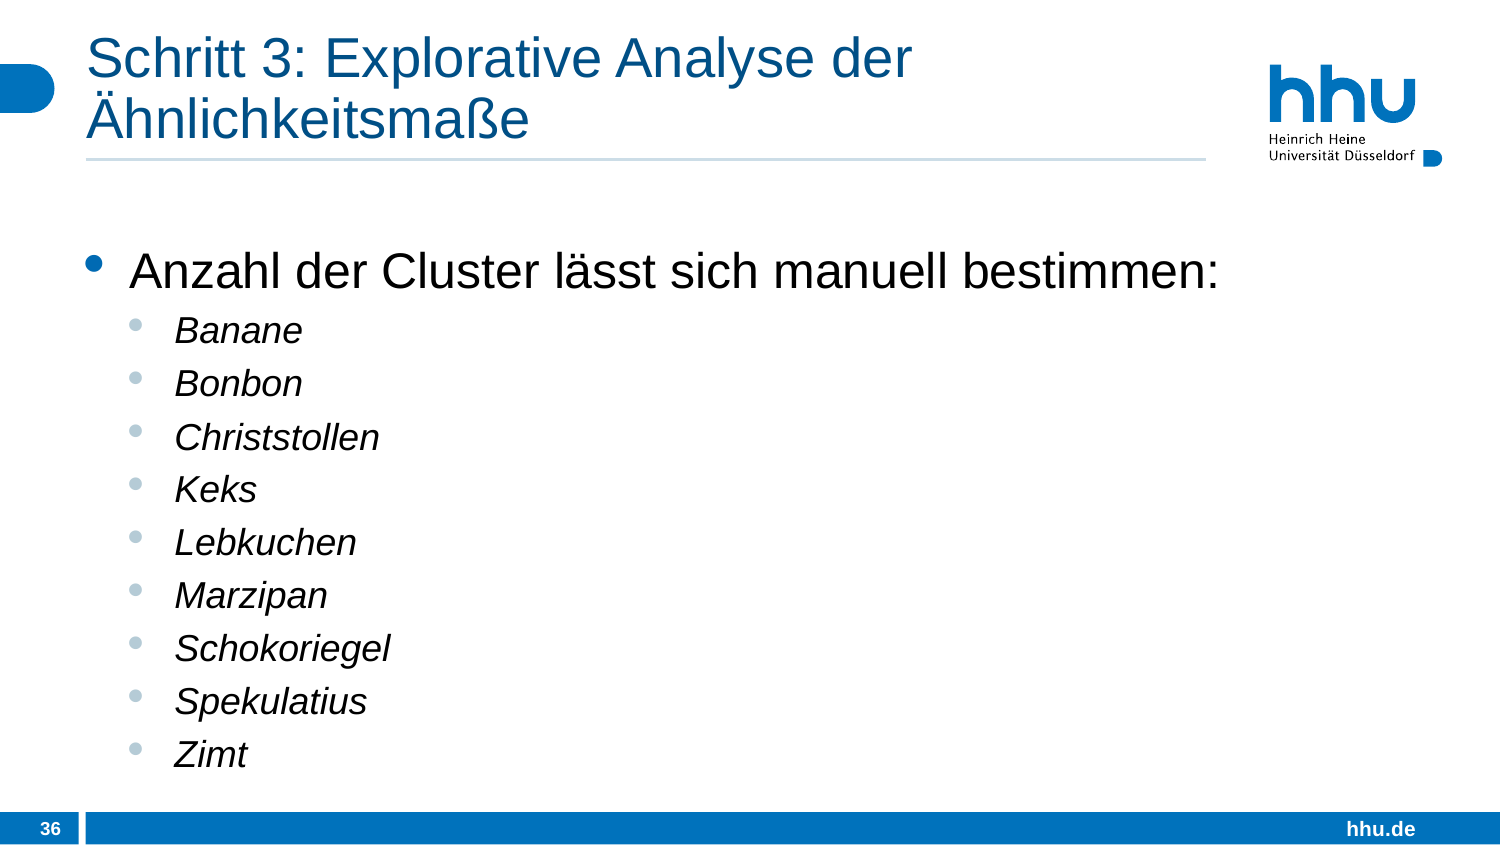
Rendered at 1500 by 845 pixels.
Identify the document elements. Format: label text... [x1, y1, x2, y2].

slide_number 36 [5, 816, 62, 841]
list Anzahl der Cluster lässt sich manuell bestimmen: Banane Bonbon Christstollen Keks Lebkuchen Marzipan Schokoriegel Spekulatius Zimt [85, 233, 1415, 795]
title Schritt 3: Explorative Analyse der Ähnlichkeitsmaße [86, 76, 1207, 151]
